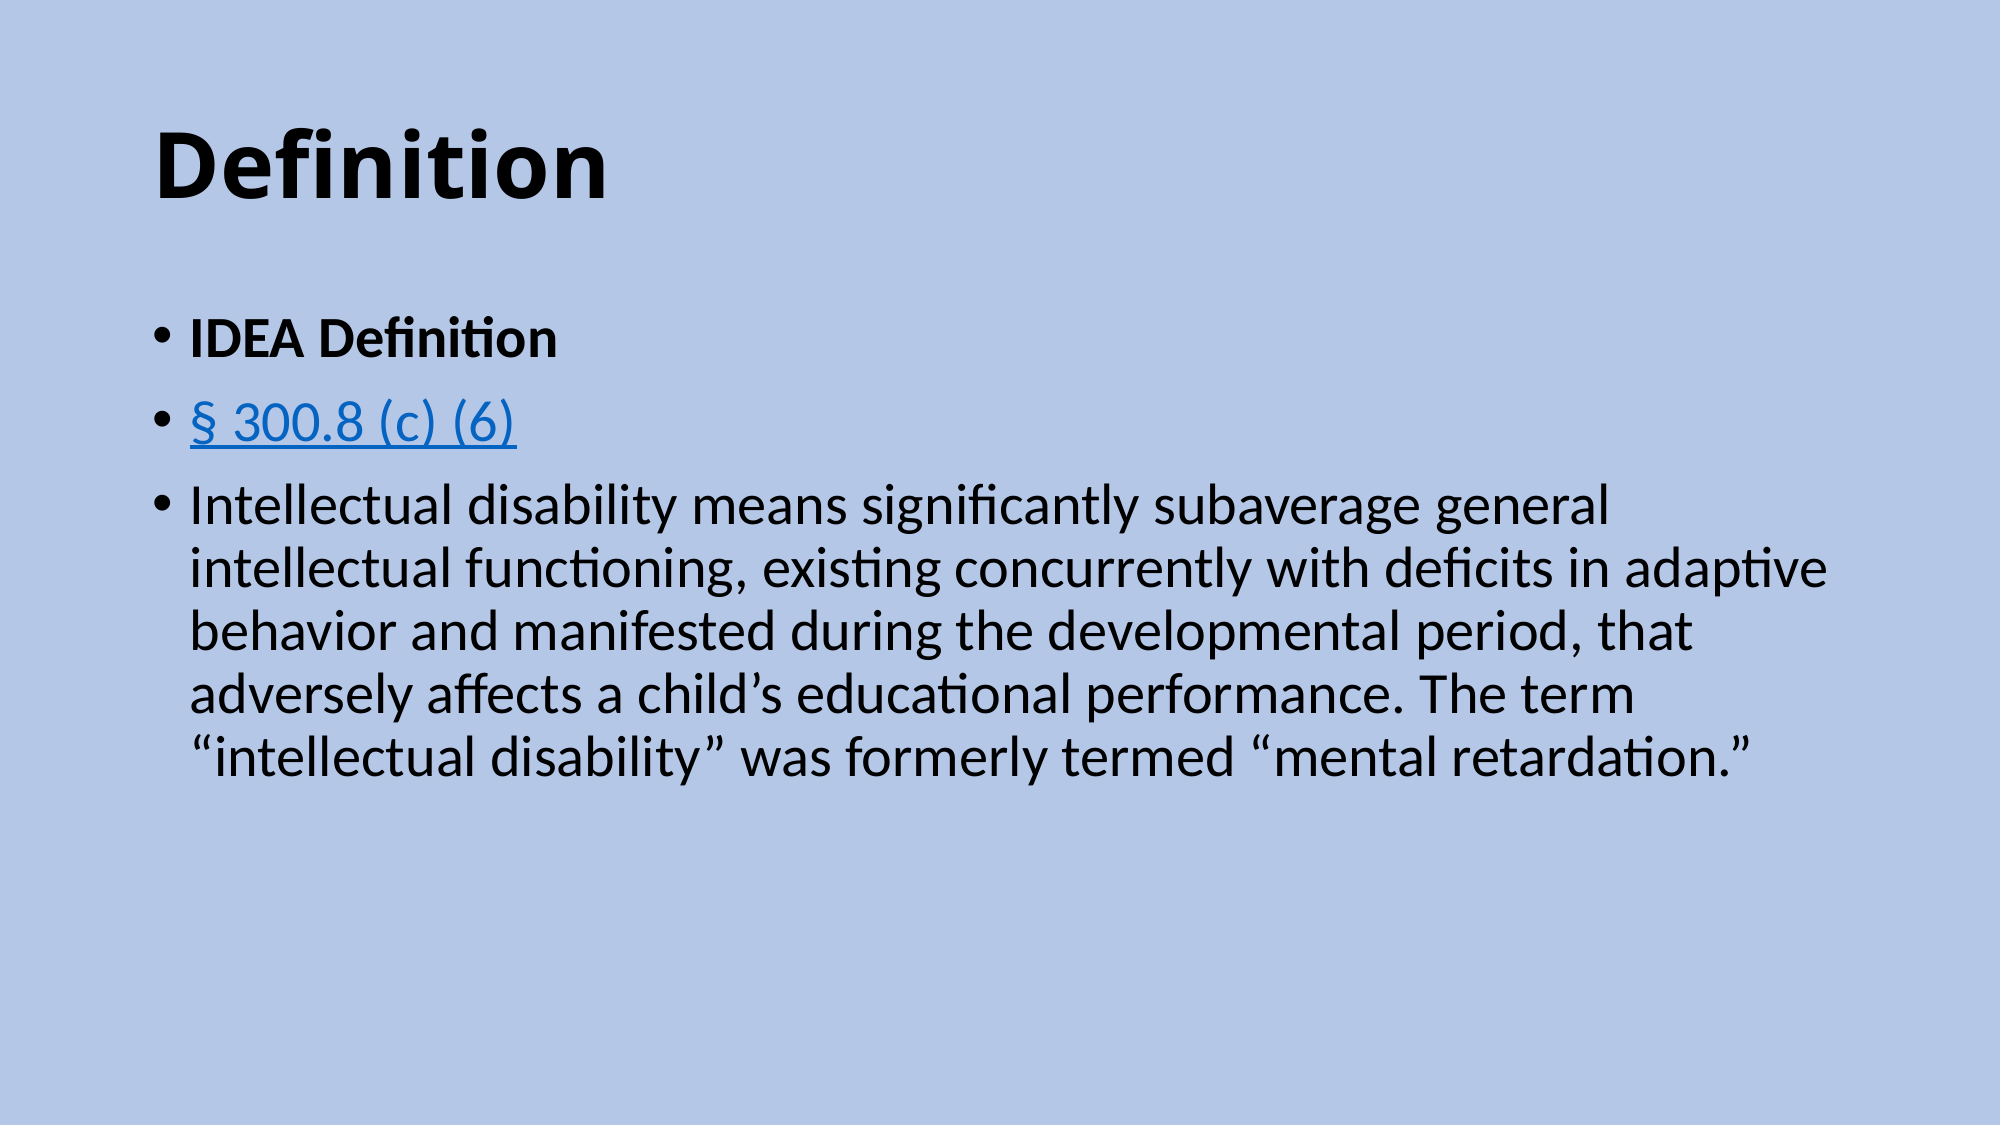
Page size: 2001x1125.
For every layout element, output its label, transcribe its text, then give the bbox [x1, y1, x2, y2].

title Definition [137, 59, 1863, 278]
list IDEA Definition § 300.8 (c) (6) Intellectual disability means significantly subaverage general intellectual functioning, existing concurrently with deficits in adaptive behavior and manifested during the developmental period, that adversely affects a child’s educational performance. The term “intellectual disability” was formerly termed “mental retardation.” [137, 299, 1863, 1014]
